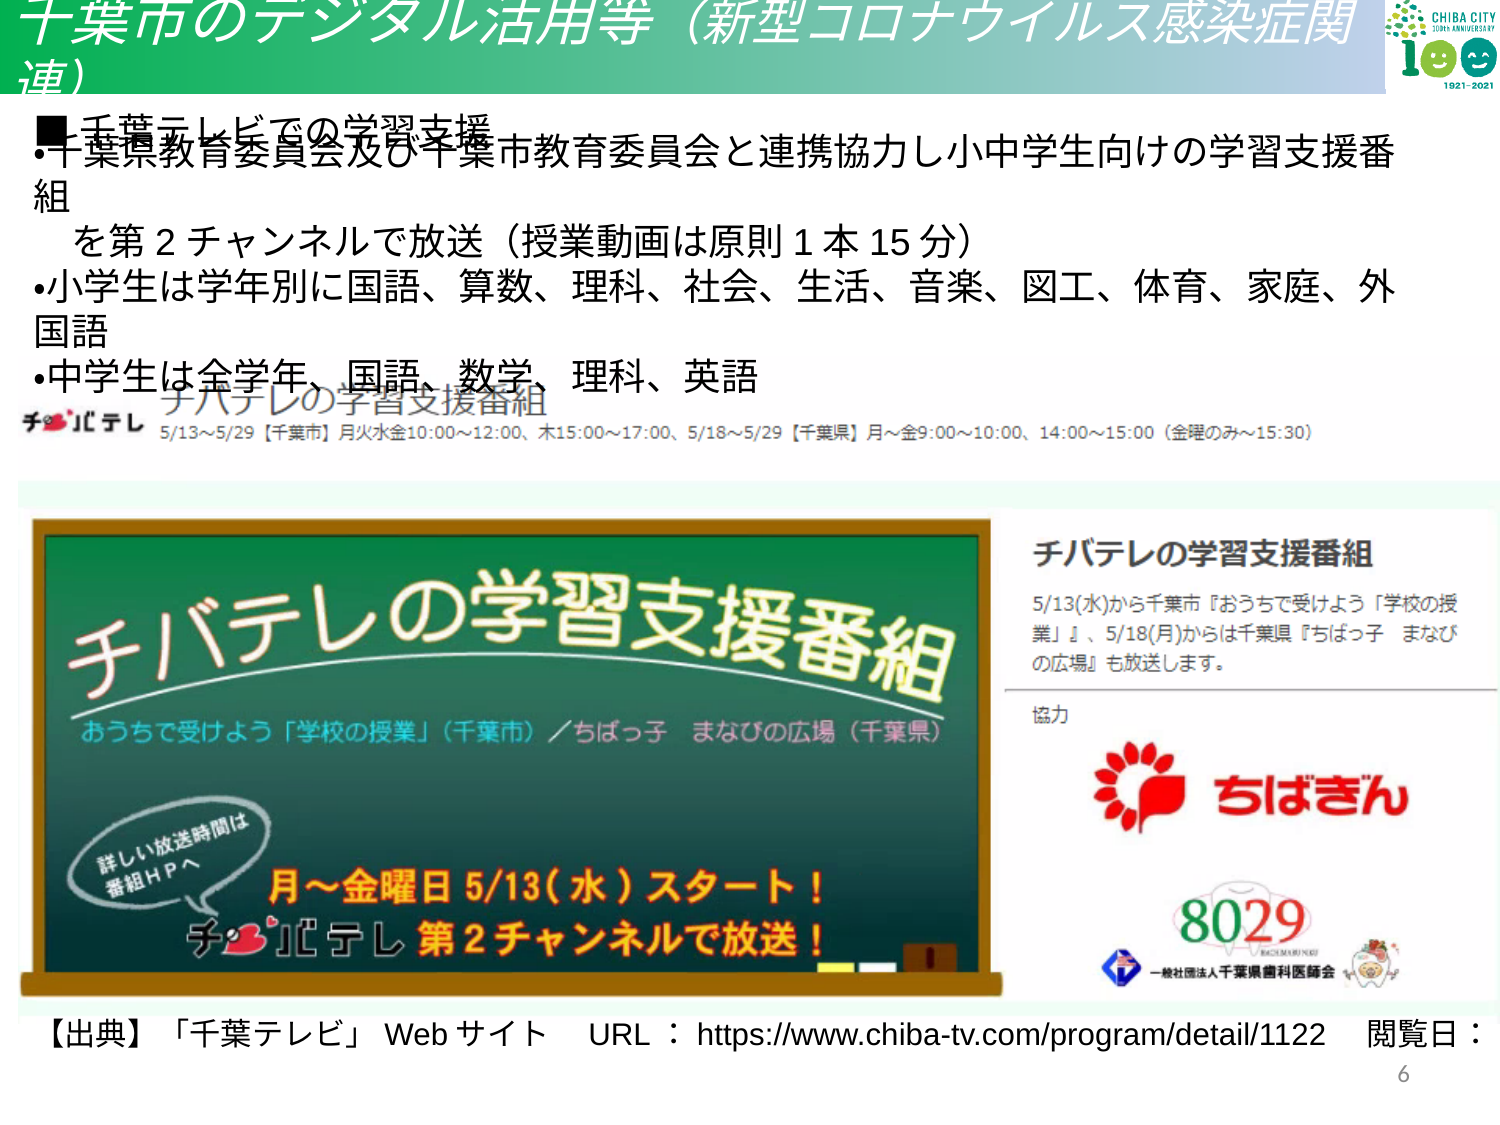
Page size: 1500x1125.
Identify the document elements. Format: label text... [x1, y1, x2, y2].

slide_number 6 [1074, 1060, 1425, 1103]
text_box 【出典】「千葉テレビ」Webサイト URL：https://www.chiba-tv.com/program/detail/1122 閲覧日：2020年8月4日 [16, 1030, 1500, 1060]
text_box ■千葉テレビでの学習支援 [16, 96, 1162, 167]
picture [18, 356, 1500, 1024]
text_box 千葉市のデジタル活用等（新型コロナウイルス感染症関連） [0, 0, 1384, 96]
picture [1385, 0, 1497, 89]
text_box ・千葉県教育委員会及び千葉市教育委員会と連携協力し小中学生向けの学習支援番組 を第2チャンネルで放送（授業動画は原則1本15分） ・小学生は学年別に国語、算数、理科、社会、生活、音楽、図工、体育、家庭、外国語 ・中学生は全学年、国語、数学、理科、英語 [17, 163, 1449, 355]
